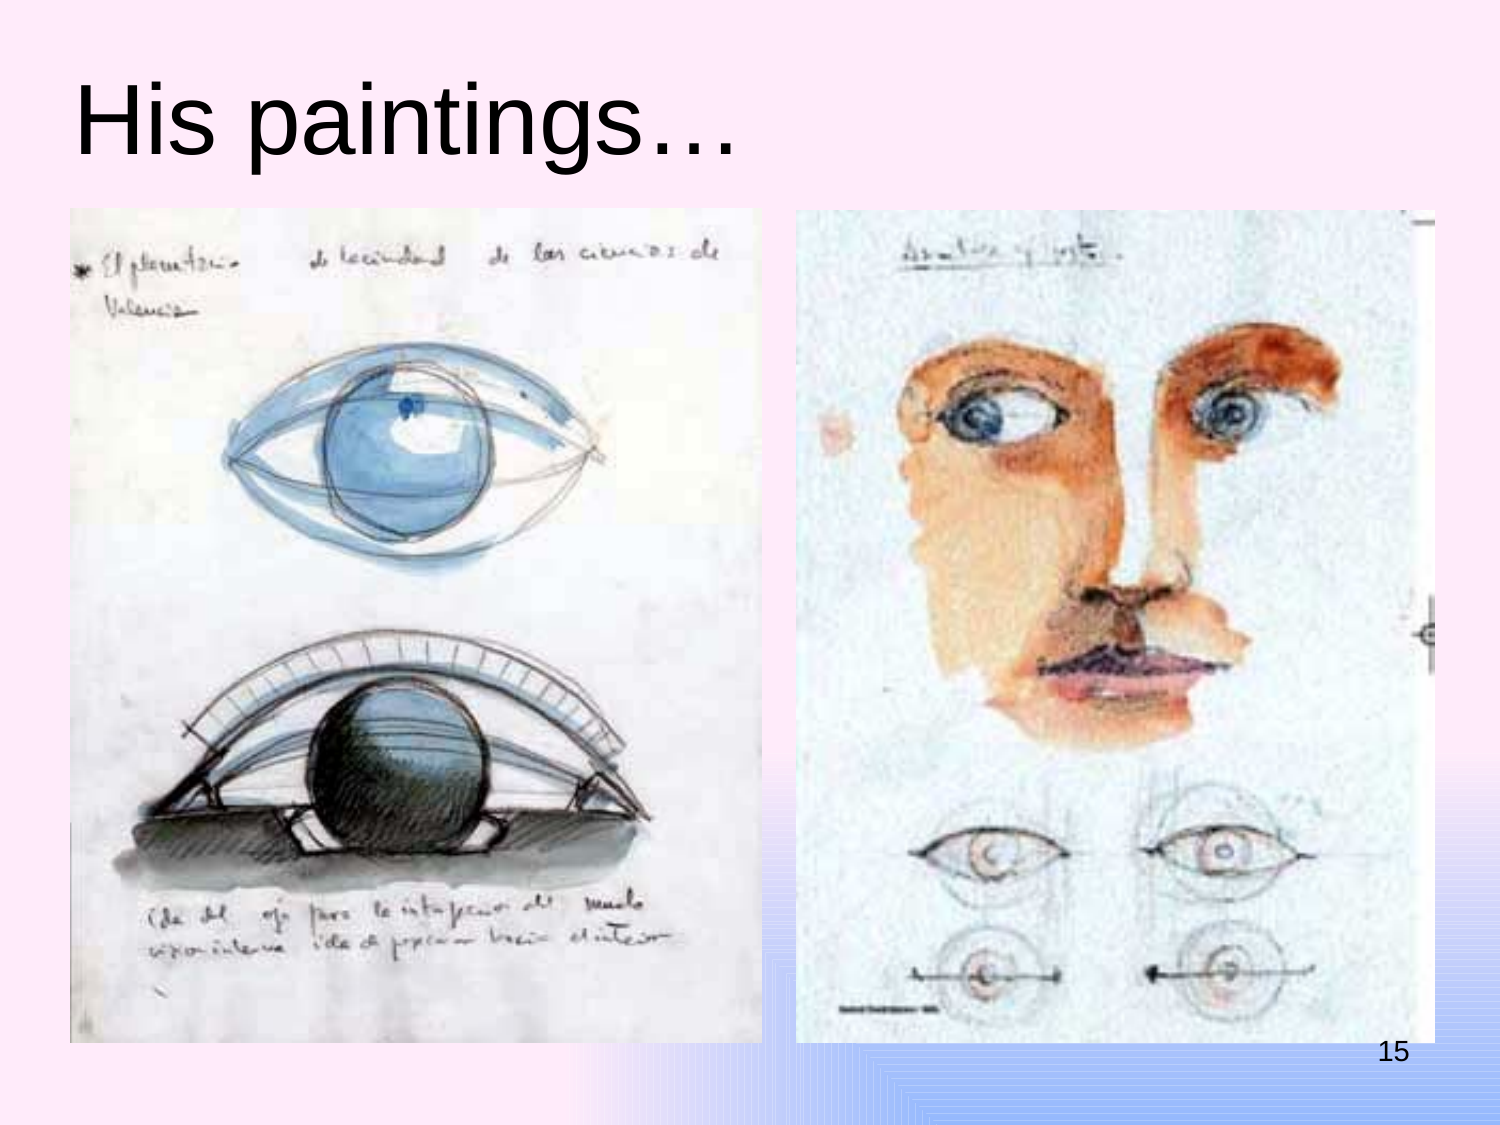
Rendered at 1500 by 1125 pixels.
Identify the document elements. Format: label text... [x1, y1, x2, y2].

text_box His paintings… [58, 46, 1020, 182]
picture [70, 208, 762, 1044]
picture [796, 210, 1435, 1044]
slide_number 15 [1074, 1052, 1426, 1103]
